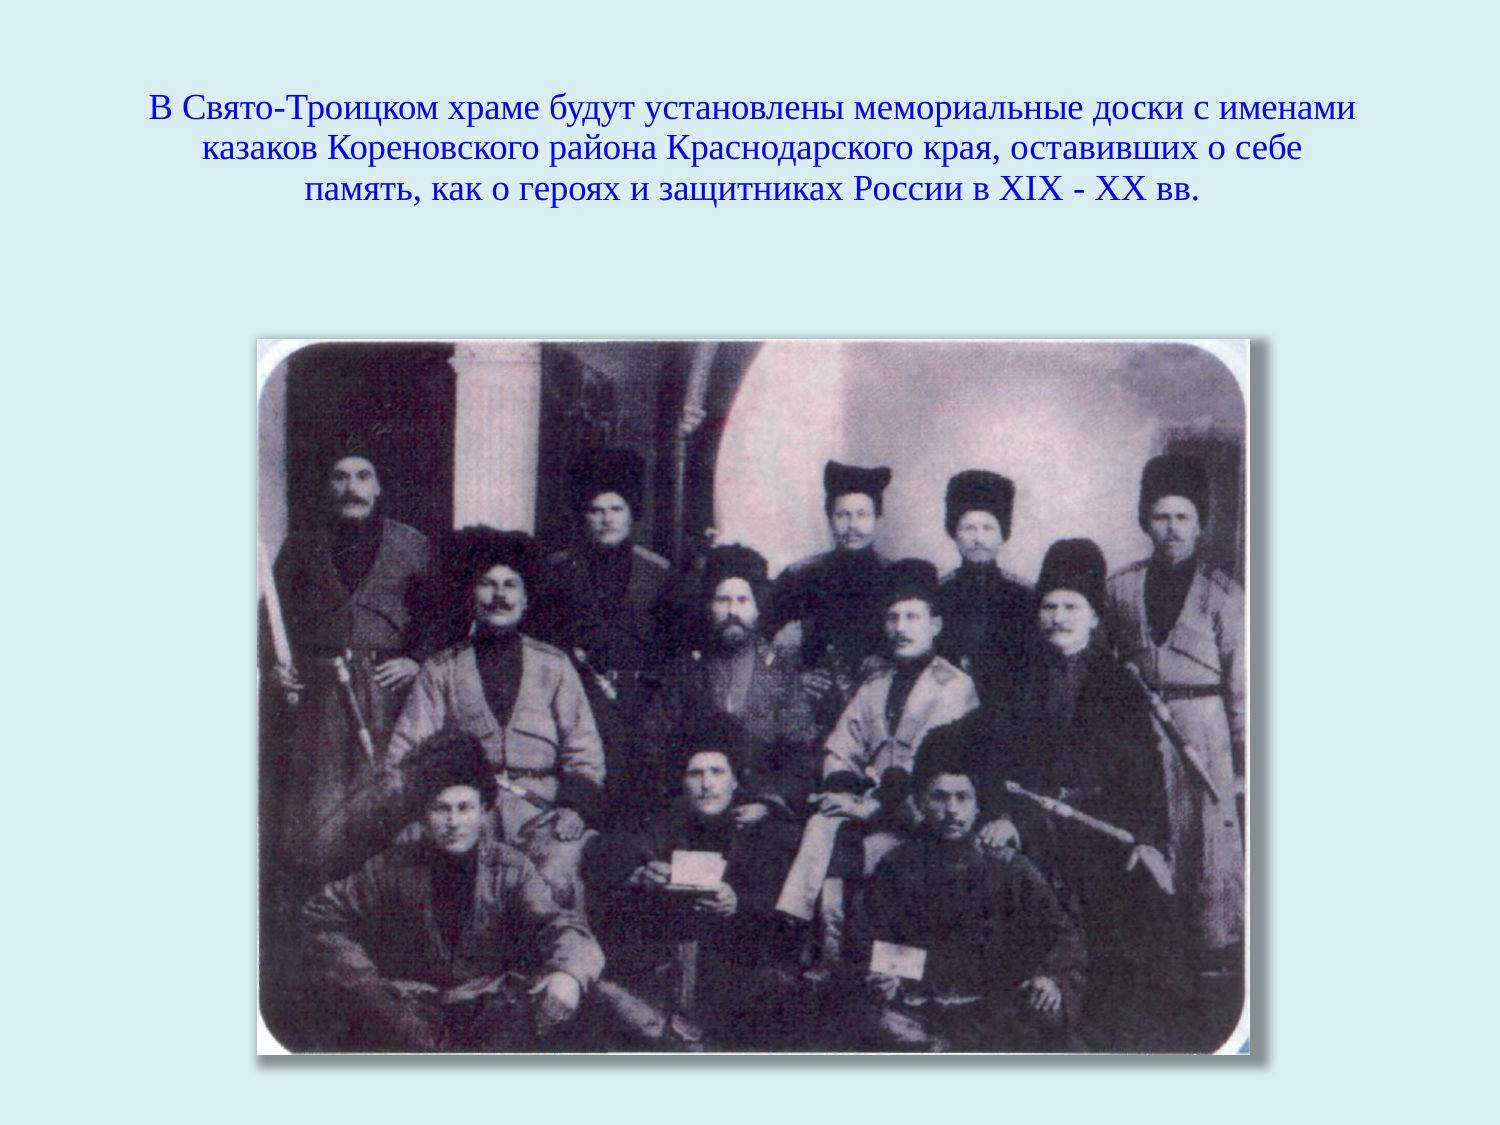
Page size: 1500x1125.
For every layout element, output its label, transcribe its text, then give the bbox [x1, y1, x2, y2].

picture [257, 339, 1251, 1055]
title В Свято-Троицком храме будут установлены мемориальные доски с именами казаков Кореновского района Краснодарского края, оставивших о себе память, как о героях и защитниках России в XIX - XX вв. [75, 45, 1430, 258]
